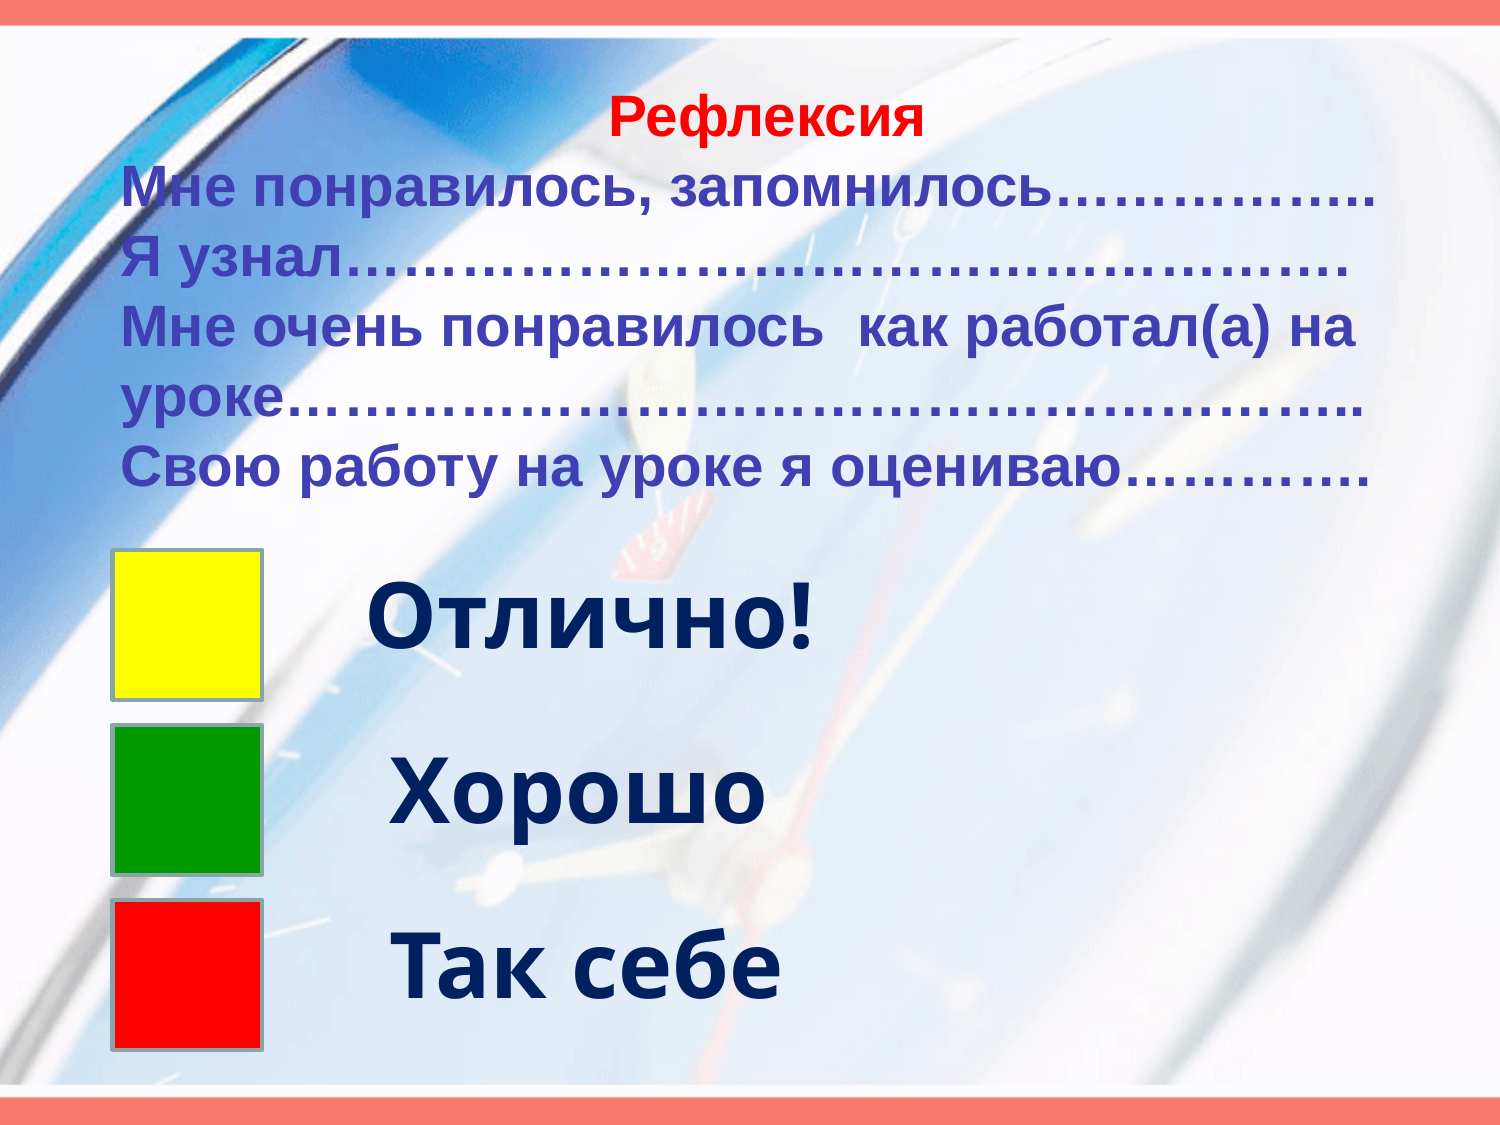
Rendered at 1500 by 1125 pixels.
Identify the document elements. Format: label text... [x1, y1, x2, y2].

text_box Хорошо [374, 724, 1113, 850]
text_box Так себе [374, 899, 1138, 1025]
text_box [110, 898, 264, 1052]
text_box [110, 723, 264, 877]
text_box Отлично! [349, 549, 1100, 675]
text_box [110, 548, 264, 702]
text_box Рефлексия Мне понравилось, запомнилось…………….. Я узнал……………………………………………. Мне очень понравилось как работал(а) на уроке……………………………………………….. Свою работу на уроке я оцениваю…………. [105, 70, 1430, 856]
picture [0, 0, 1500, 1125]
